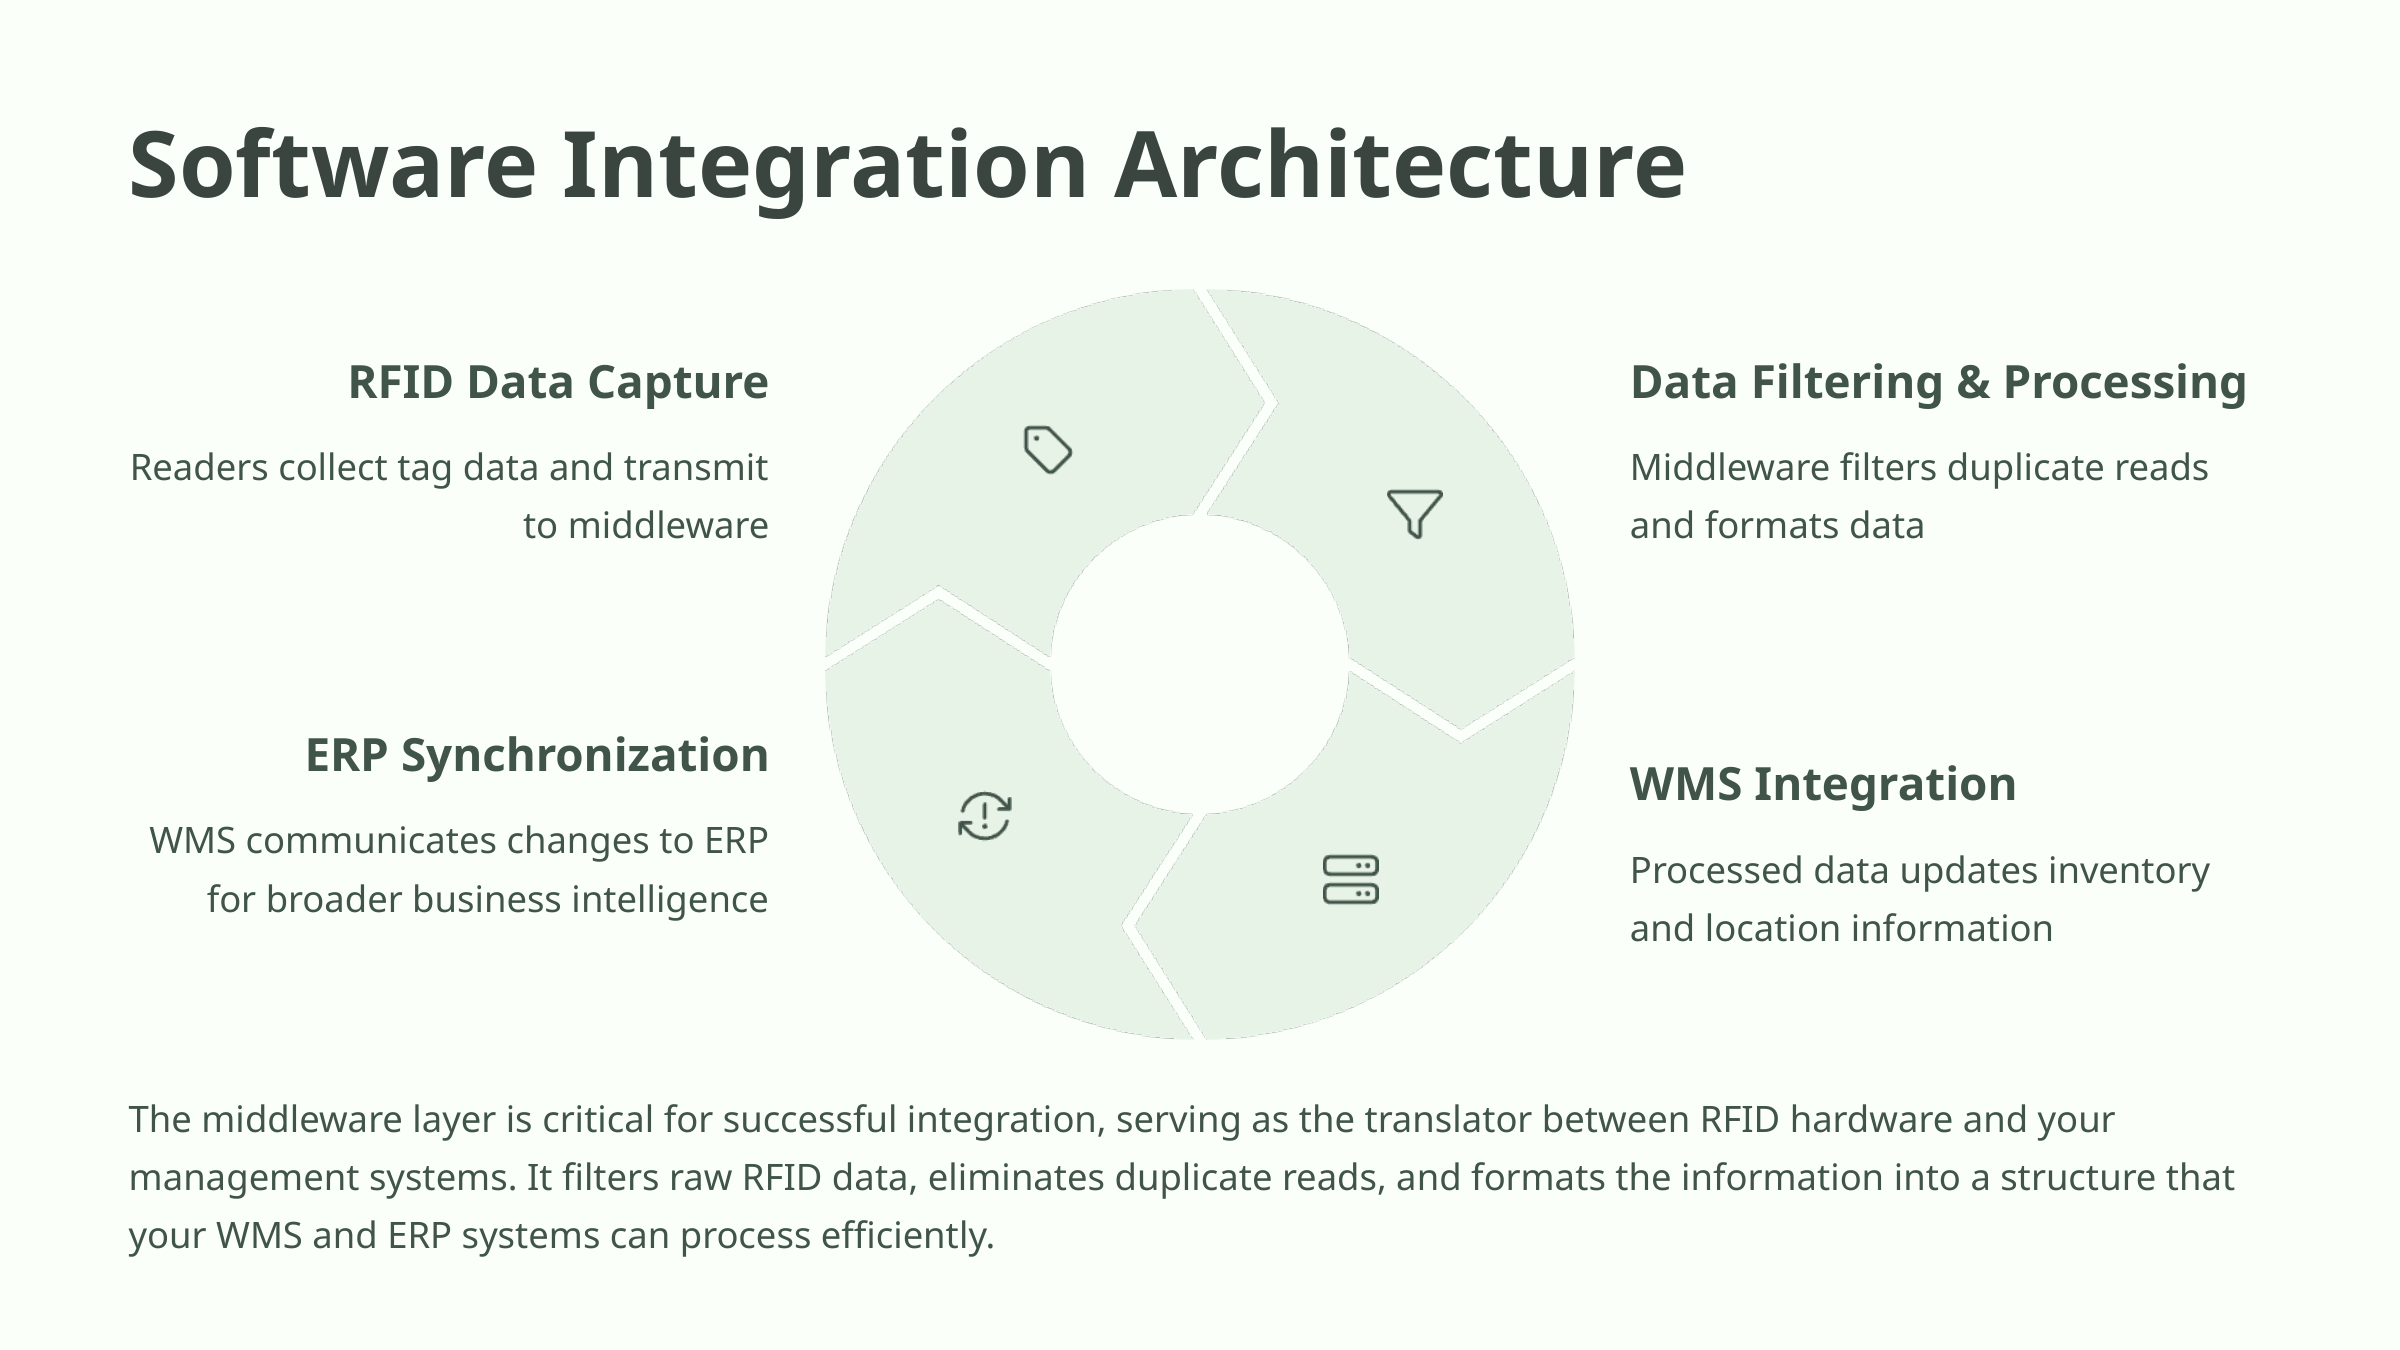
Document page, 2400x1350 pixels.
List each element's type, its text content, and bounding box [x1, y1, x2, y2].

text_box Readers collect tag data and transmit to middleware [128, 429, 770, 548]
text_box Middleware filters duplicate reads and formats data [1630, 429, 2272, 548]
text_box Processed data updates inventory and location information [1630, 832, 2272, 950]
picture [825, 289, 1575, 1040]
text_box WMS communicates changes to ERP for broader business intelligence [128, 802, 770, 980]
text_box ERP Synchronization [269, 723, 770, 781]
text_box Data Filtering & Processing [1630, 350, 2271, 408]
text_box Software Integration Architecture [128, 101, 1736, 217]
text_box RFID Data Capture [309, 350, 770, 408]
text_box WMS Integration [1630, 752, 2091, 811]
text_box The middleware layer is critical for successful integration, serving as the translator between RFID hardware and your management systems. It filters raw RFID data, eliminates duplicate reads, and formats the information into a structure that your WMS and ERP systems can process efficiently. [128, 1080, 2272, 1258]
